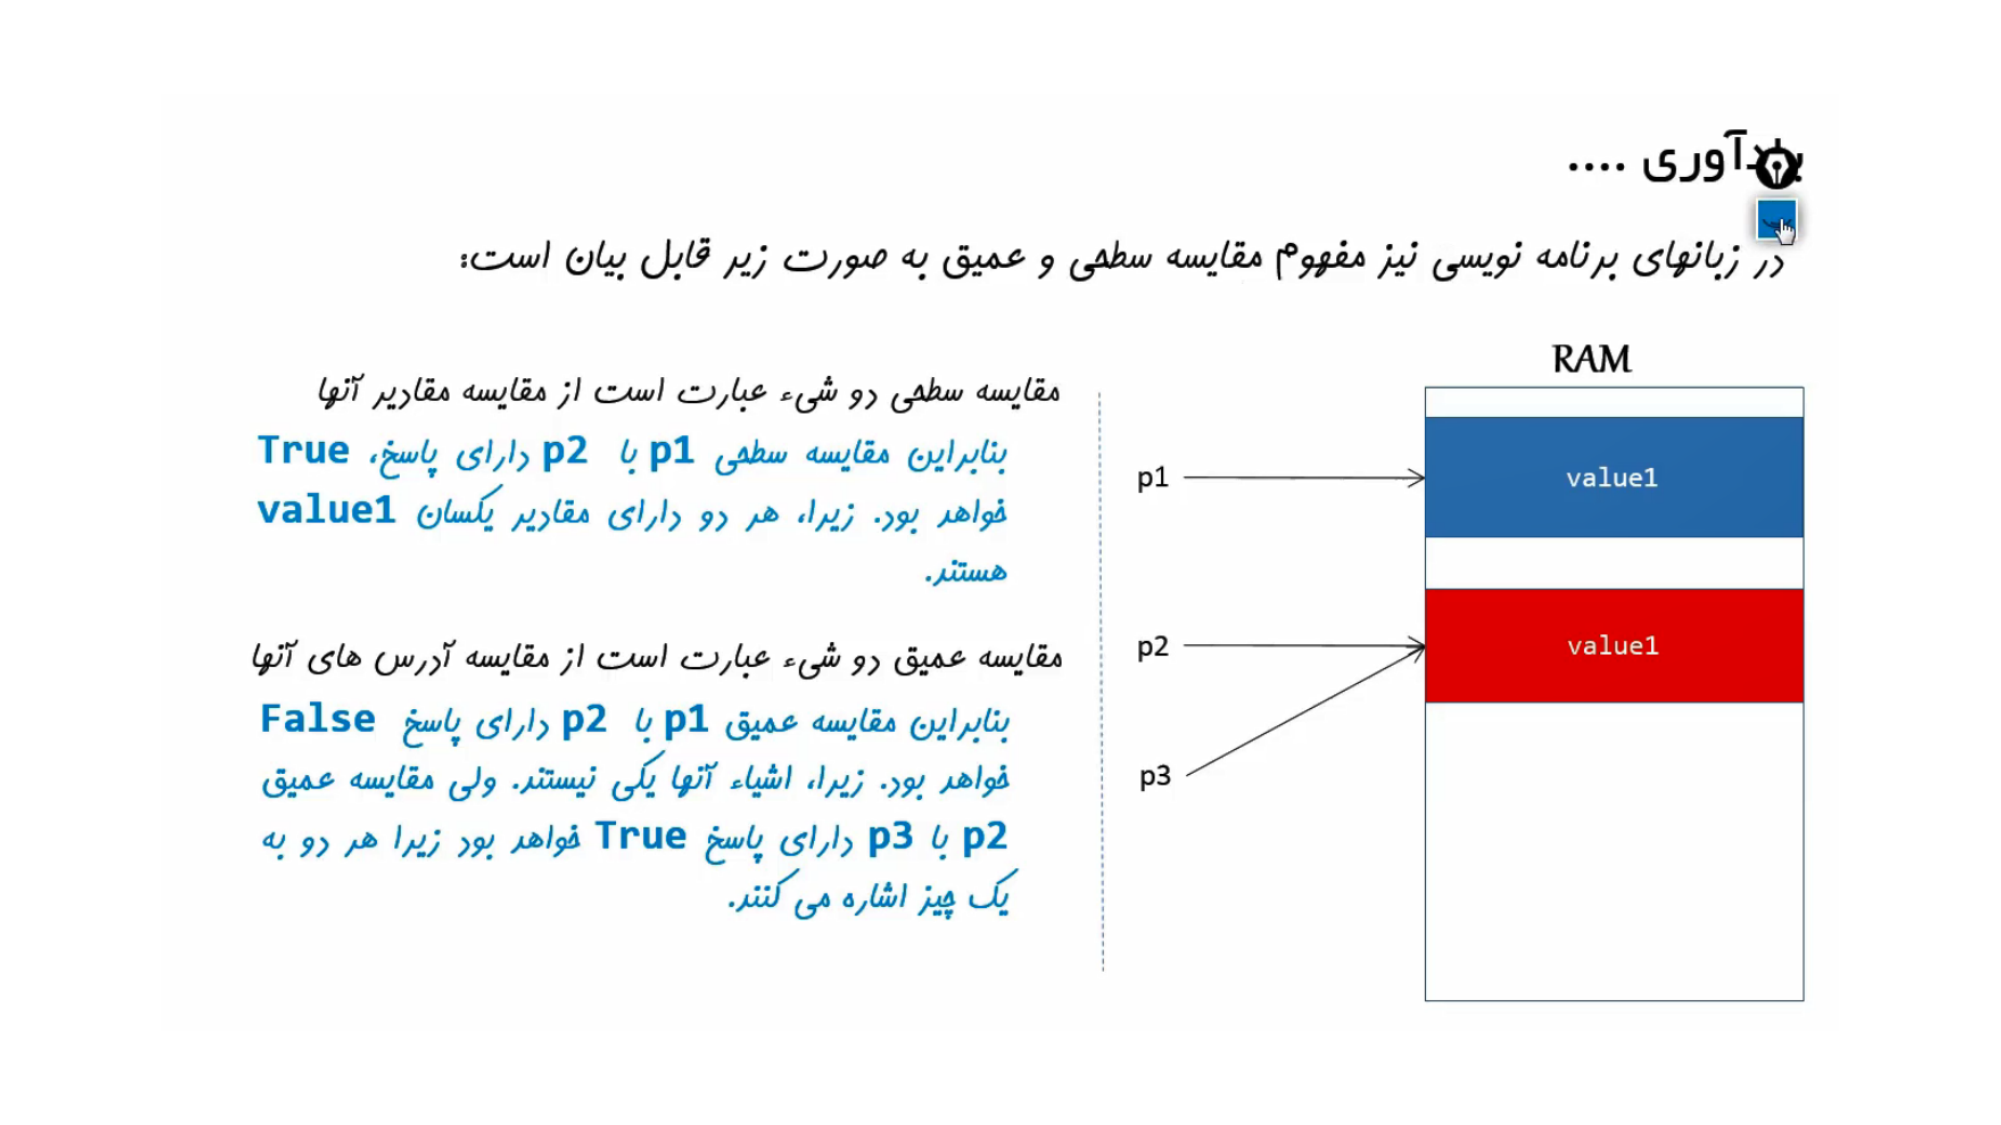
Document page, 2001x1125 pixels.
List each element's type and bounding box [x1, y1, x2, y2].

picture [161, 94, 1839, 1031]
